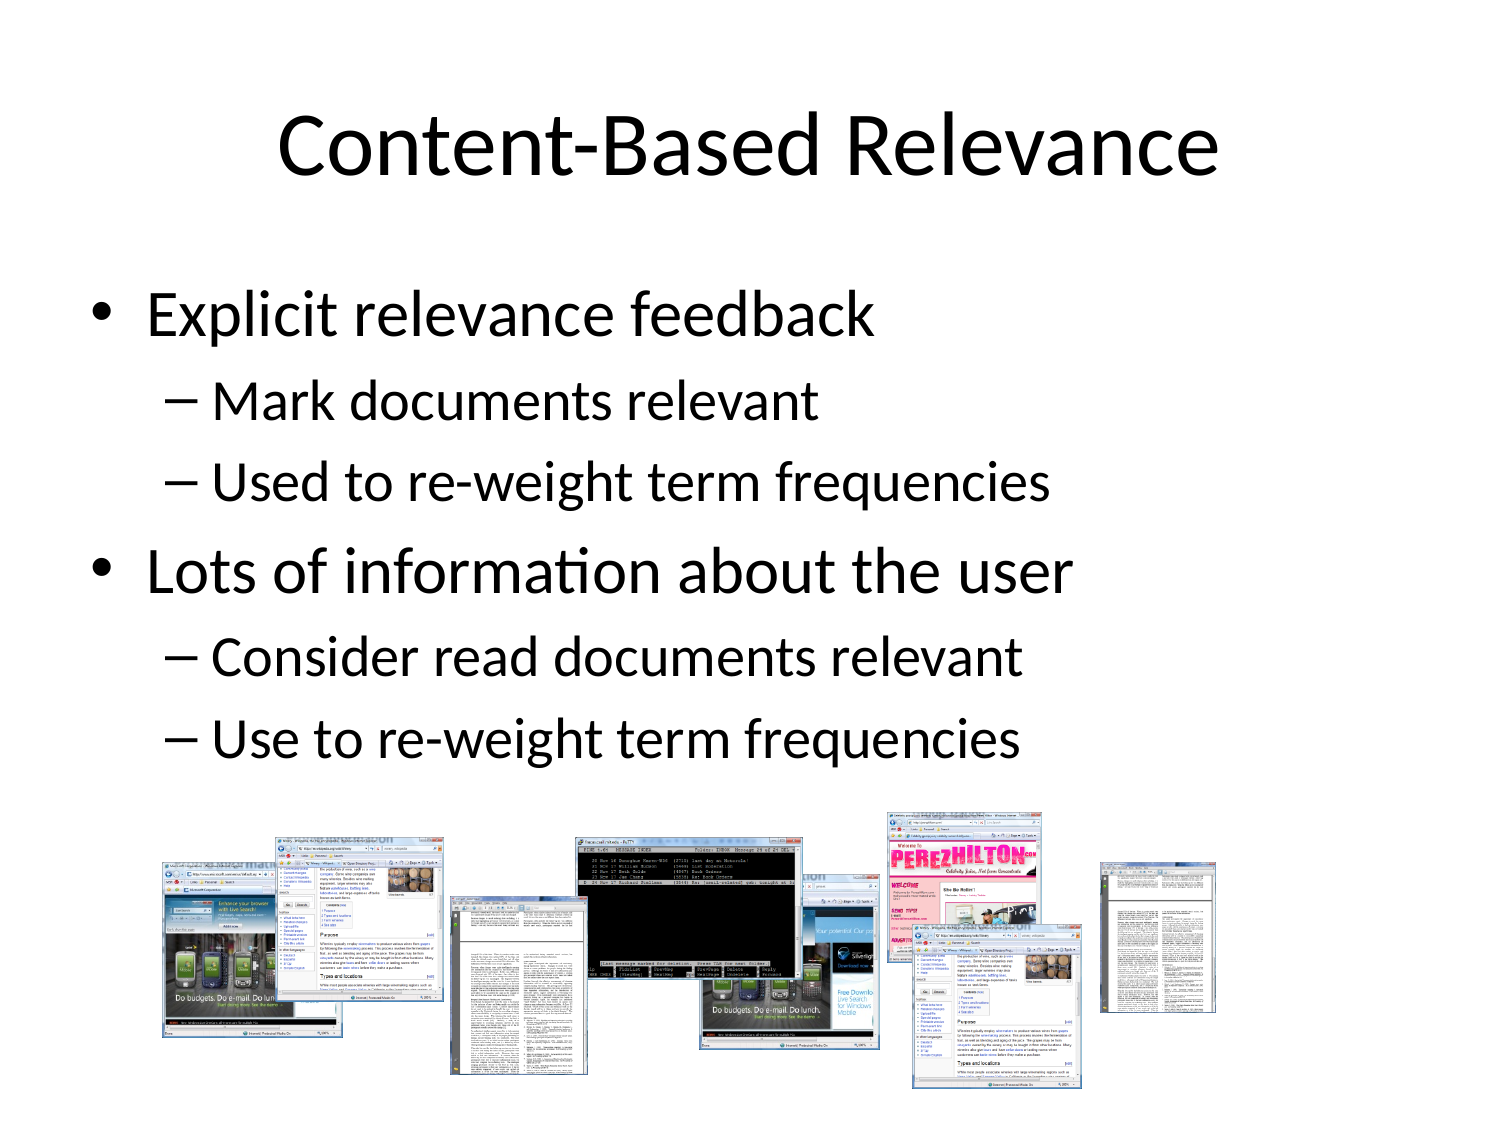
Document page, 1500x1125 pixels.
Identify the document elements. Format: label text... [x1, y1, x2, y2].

picture [449, 837, 881, 1076]
title Content-Based Relevance [75, 45, 1425, 233]
picture [1099, 862, 1217, 1013]
list Explicit relevance feedback Mark documents relevant Used to re-weight term frequencies Lots of information about the user Consider read documents relevant Use to re-weight term frequencies [75, 262, 1425, 1005]
picture [162, 837, 444, 1038]
picture [887, 812, 1082, 1090]
